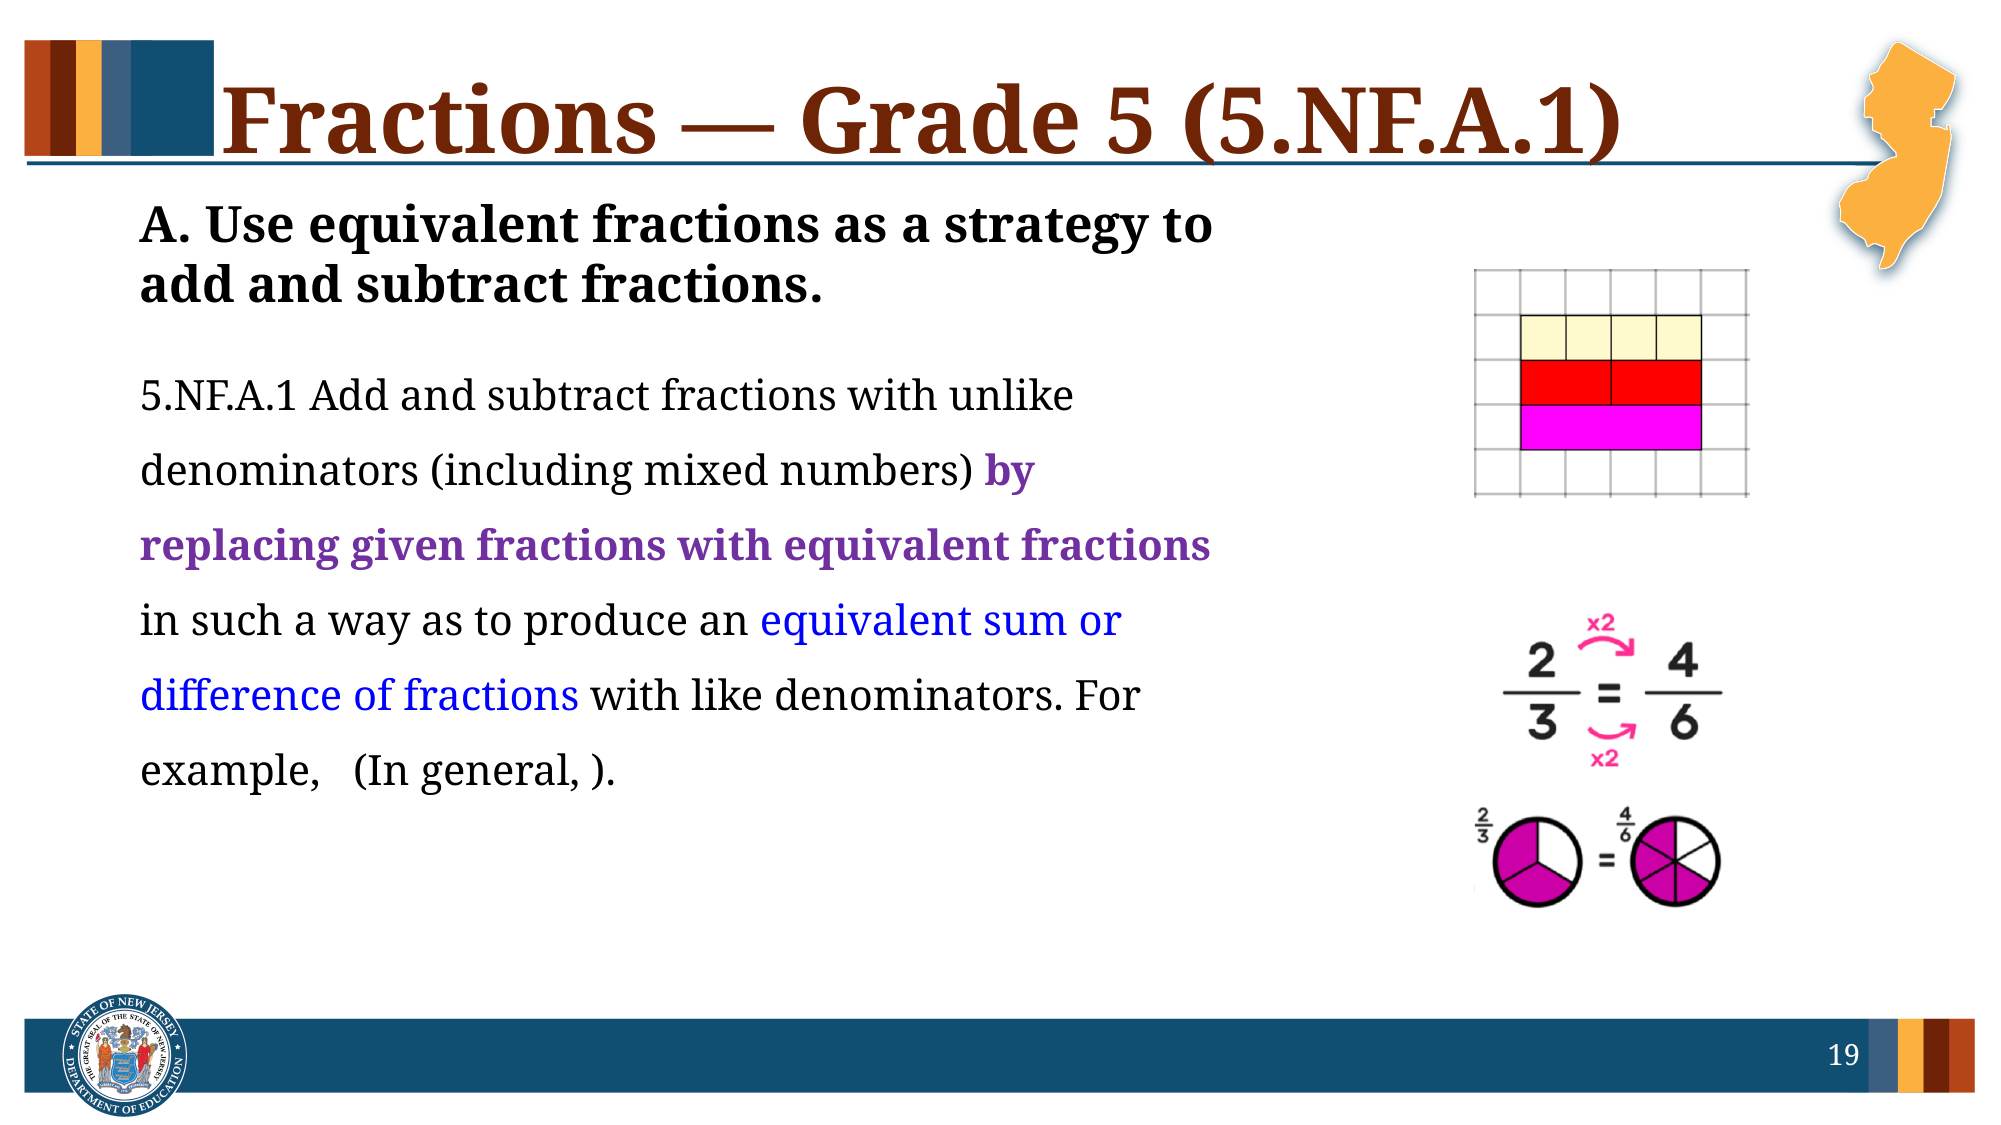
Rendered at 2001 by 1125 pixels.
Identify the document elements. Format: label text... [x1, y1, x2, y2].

picture [149, 289, 157, 295]
picture [257, 289, 265, 295]
picture [764, 279, 772, 295]
picture [290, 279, 298, 295]
picture [320, 278, 330, 295]
picture [24, 26, 1976, 498]
slide_number 19 [1425, 1026, 1876, 1087]
picture [637, 289, 645, 295]
picture [1467, 597, 1735, 915]
picture [212, 278, 222, 295]
title Fractions — Grade 5 (5.NF.A.1) [206, 62, 1876, 185]
picture [502, 289, 510, 295]
picture [24, 992, 1975, 1119]
picture [730, 278, 741, 295]
picture [427, 278, 436, 295]
picture [179, 278, 189, 295]
